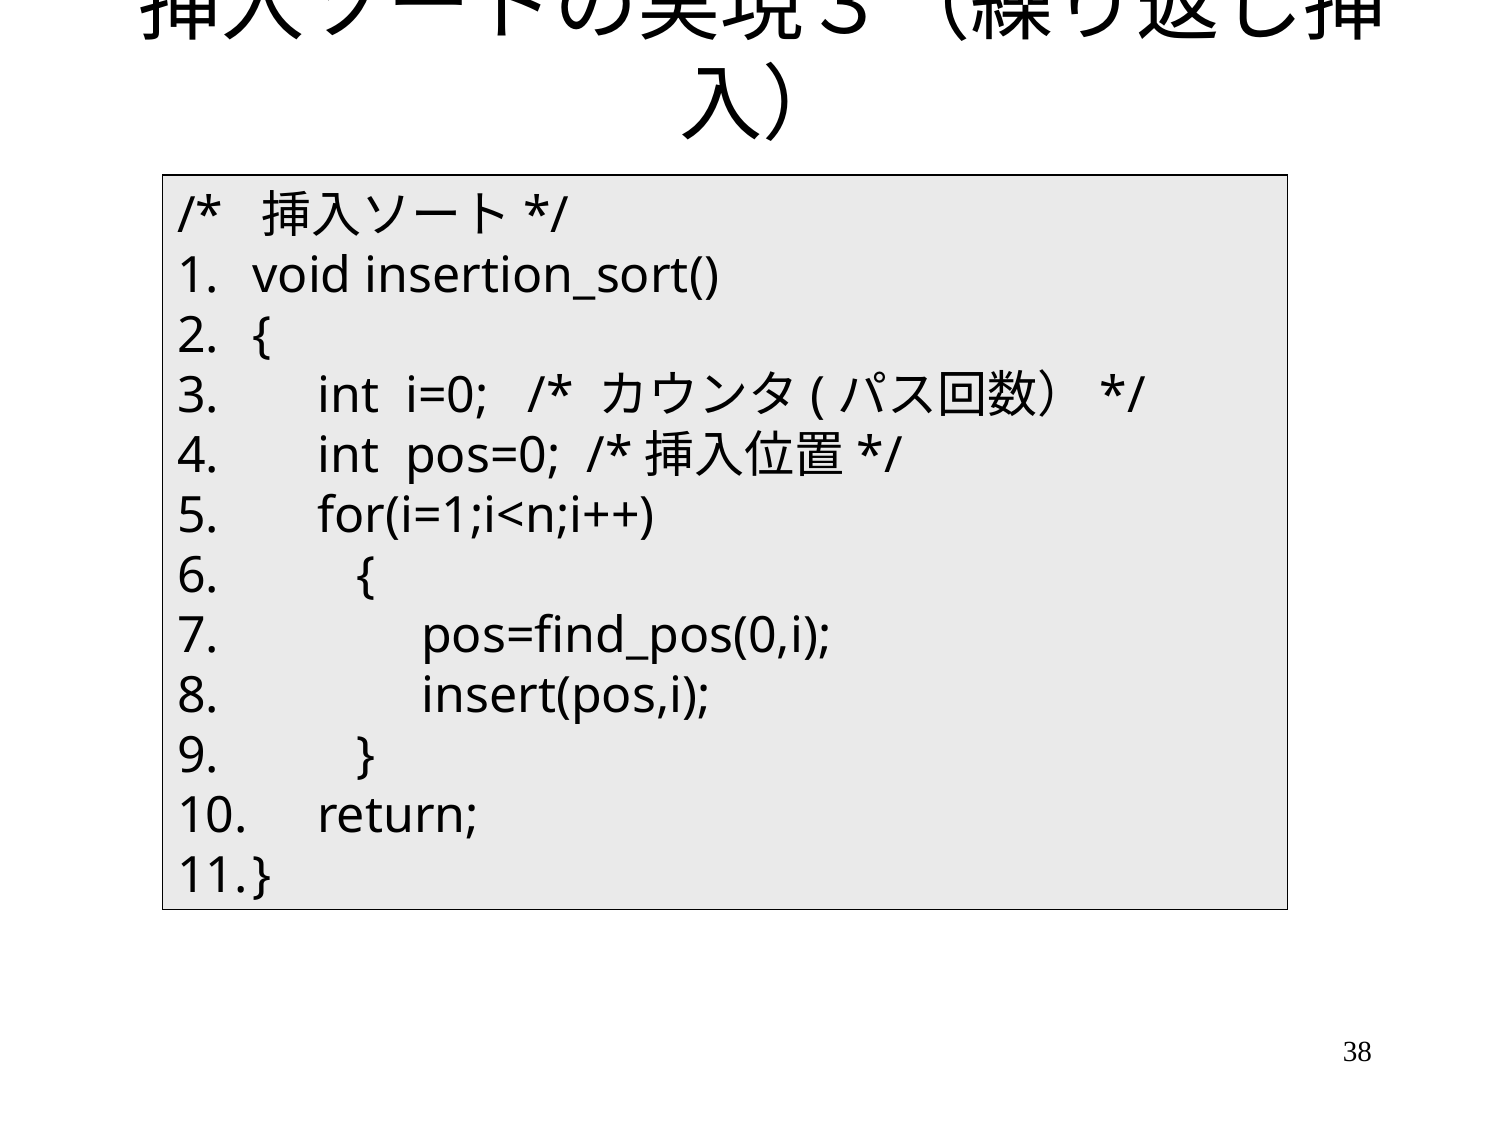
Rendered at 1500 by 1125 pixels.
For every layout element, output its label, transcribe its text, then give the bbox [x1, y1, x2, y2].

slide_number 38 [1074, 1024, 1388, 1101]
text_box /* 挿入ソート*/ void insertion_sort() { int i=0; /* カウンタ(パス回数）*/ int pos=0; /*挿入位置*/ for(i=1;i<n;i++) { pos=find_pos(0,i); insert(pos,i); } return; } [162, 174, 1288, 910]
title 挿入ソートの実現３（繰り返し挿入） [74, 0, 1451, 101]
